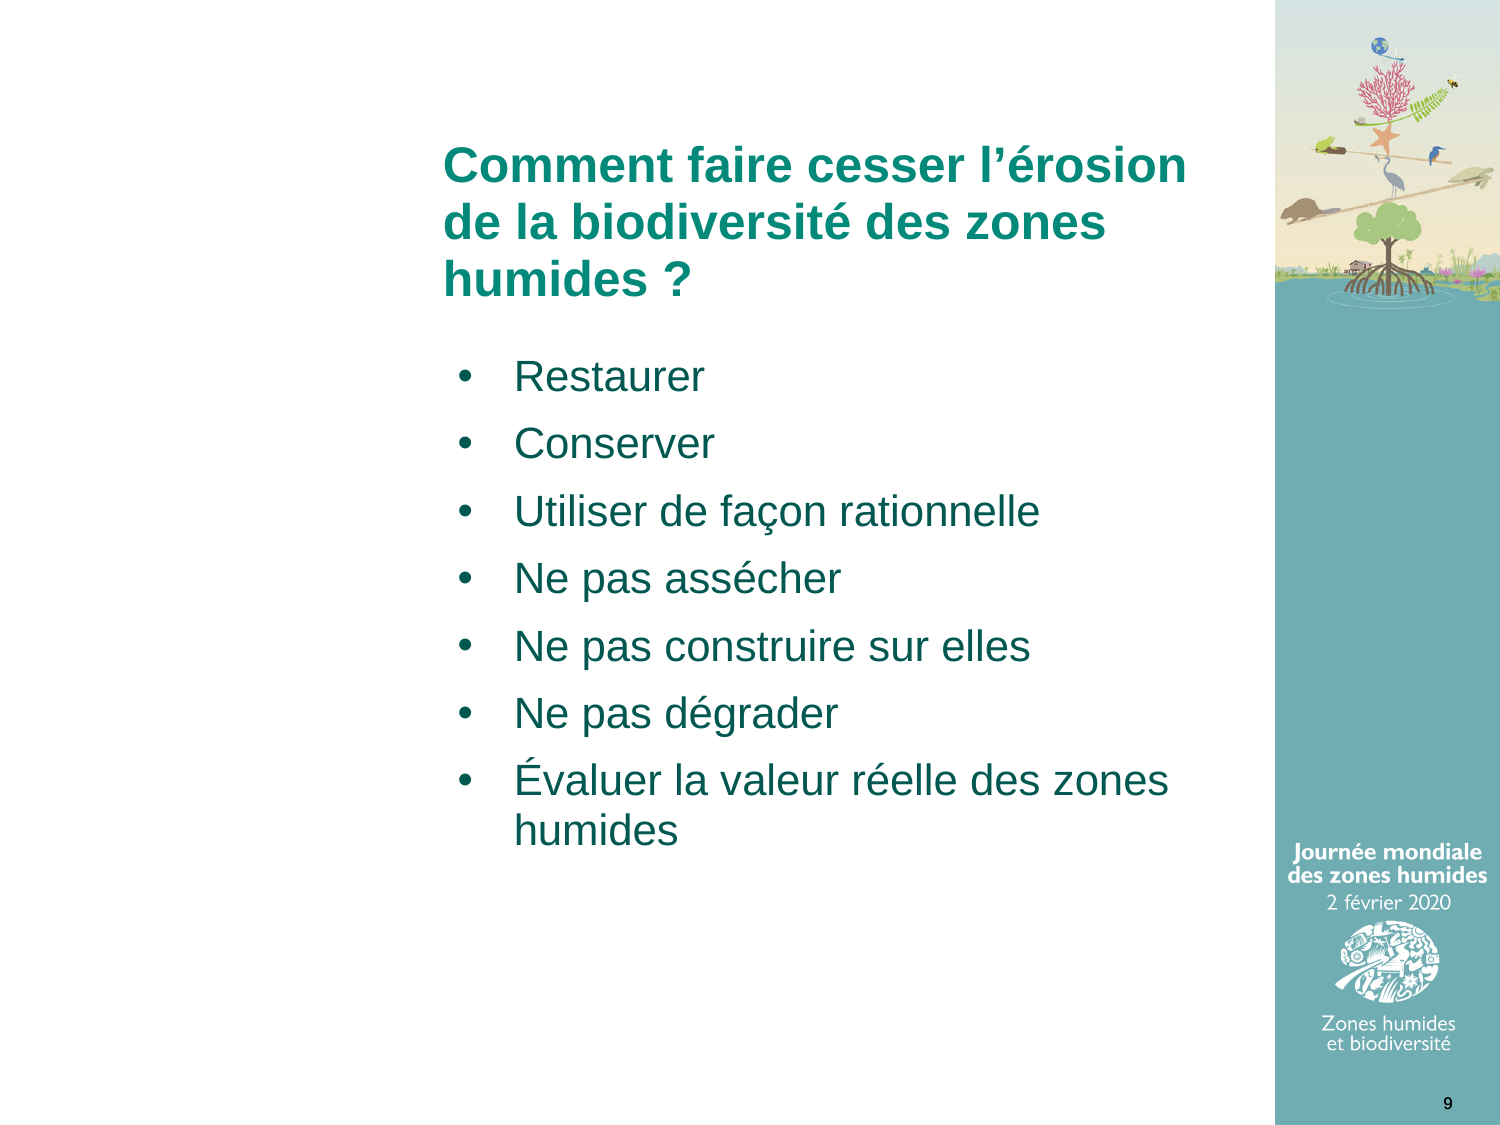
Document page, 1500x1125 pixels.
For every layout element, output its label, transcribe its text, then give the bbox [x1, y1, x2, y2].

picture [1275, 0, 1500, 1125]
text_box 9 [1370, 1092, 1453, 1114]
text_box Comment faire cesser l’érosion de la biodiversité des zones humides ? [442, 137, 1231, 315]
text_box Restaurer Conserver Utiliser de façon rationnelle Ne pas assécher Ne pas construire sur elles Ne pas dégrader Évaluer la valeur réelle des zones humides [442, 344, 1197, 953]
